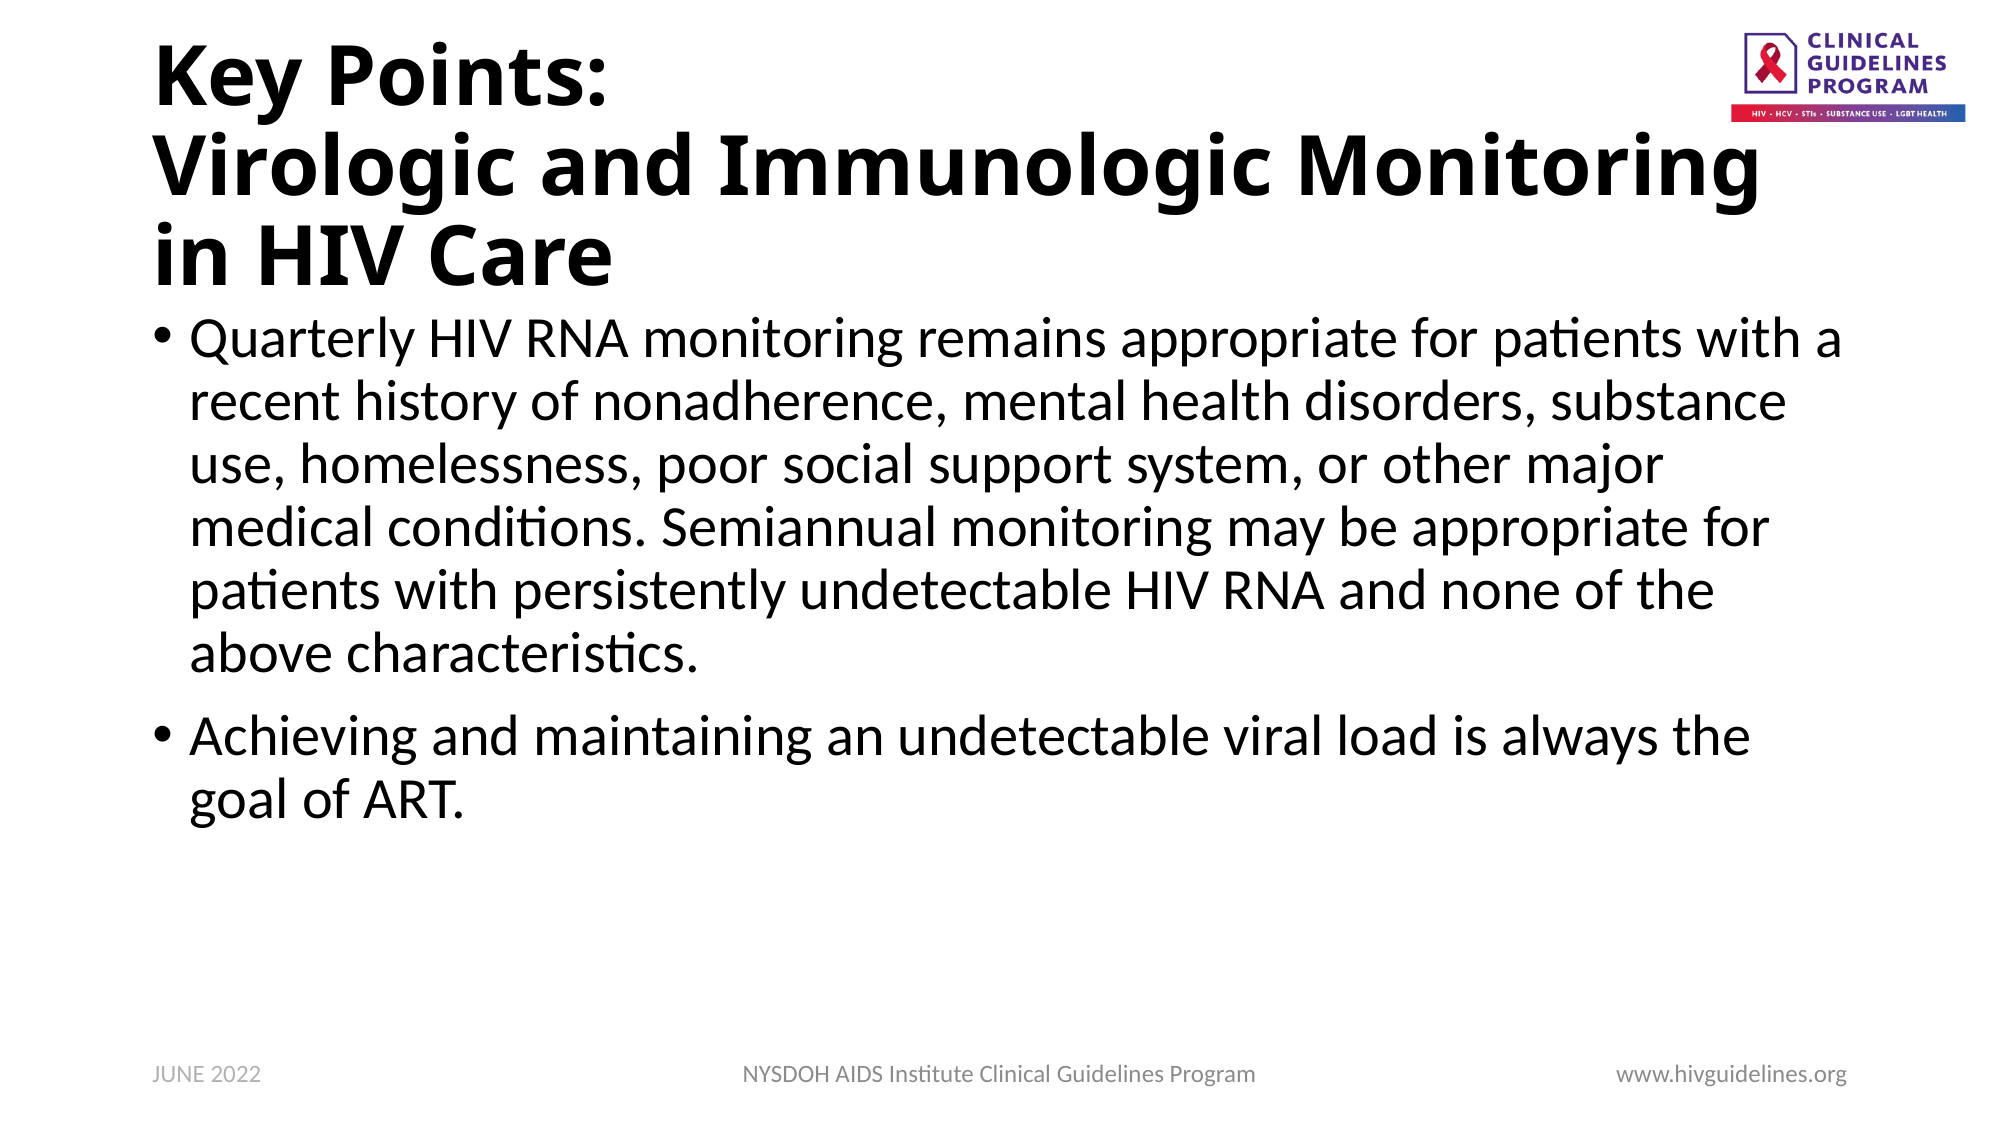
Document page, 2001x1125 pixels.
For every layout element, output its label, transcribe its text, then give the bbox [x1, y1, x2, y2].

footer NYSDOH AIDS Institute Clinical Guidelines Program [662, 1042, 1338, 1103]
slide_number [137, 1042, 588, 1103]
list Quarterly HIV RNA monitoring remains appropriate for patients with a recent history of nonadherence, mental health disorders, substance use, homelessness, poor social support system, or other major medical conditions. Semiannual monitoring may be appropriate for patients with persistently undetectable HIV RNA and none of the above characteristics. Achieving and maintaining an undetectable viral load is always the goal of ART. [137, 299, 1863, 1014]
slide_number www.hivguidelines.org [1412, 1042, 1863, 1103]
picture [1731, 20, 1966, 122]
title Key Points: Virologic and Immunologic Monitoring in HIV Care [137, 59, 1863, 278]
